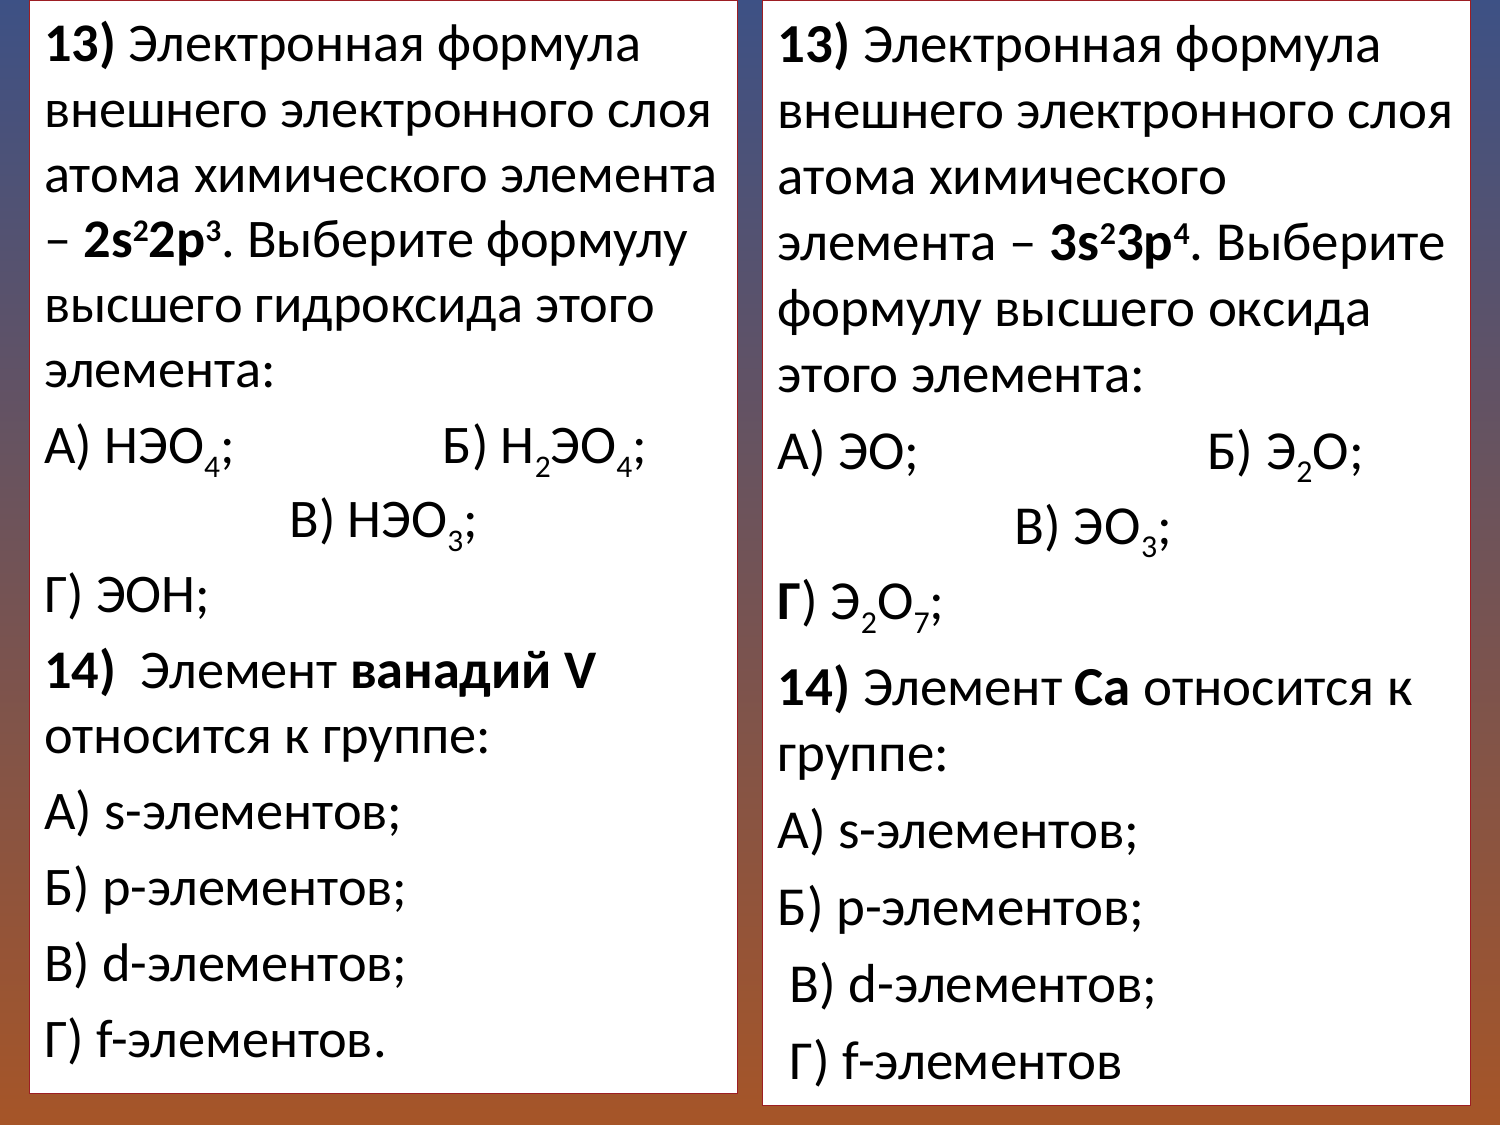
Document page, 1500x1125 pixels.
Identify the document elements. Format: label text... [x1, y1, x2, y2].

list 13) Электронная формула внешнего электронного слоя атома химического элемента – 3s23p4. Выберите формулу высшего оксида этого элемента: А) ЭО; Б) Э2О; В) ЭО3; Г) Э2О7; 14) Элемент Са относится к группе: А) s-элементов; Б) p-элементов; В) d-элементов; Г) f-элементов [762, 0, 1471, 1106]
list 13) Электронная формула внешнего электронного слоя атома химического элемента – 2s22p3. Выберите формулу высшего гидроксида этого элемента: А) НЭО4; Б) Н2ЭО4; В) НЭО3; Г) ЭОН; 14) Элемент ванадий V относится к группе: А) s-элементов; Б) p-элементов; В) d-элементов; Г) f-элементов. [29, 0, 738, 1094]
